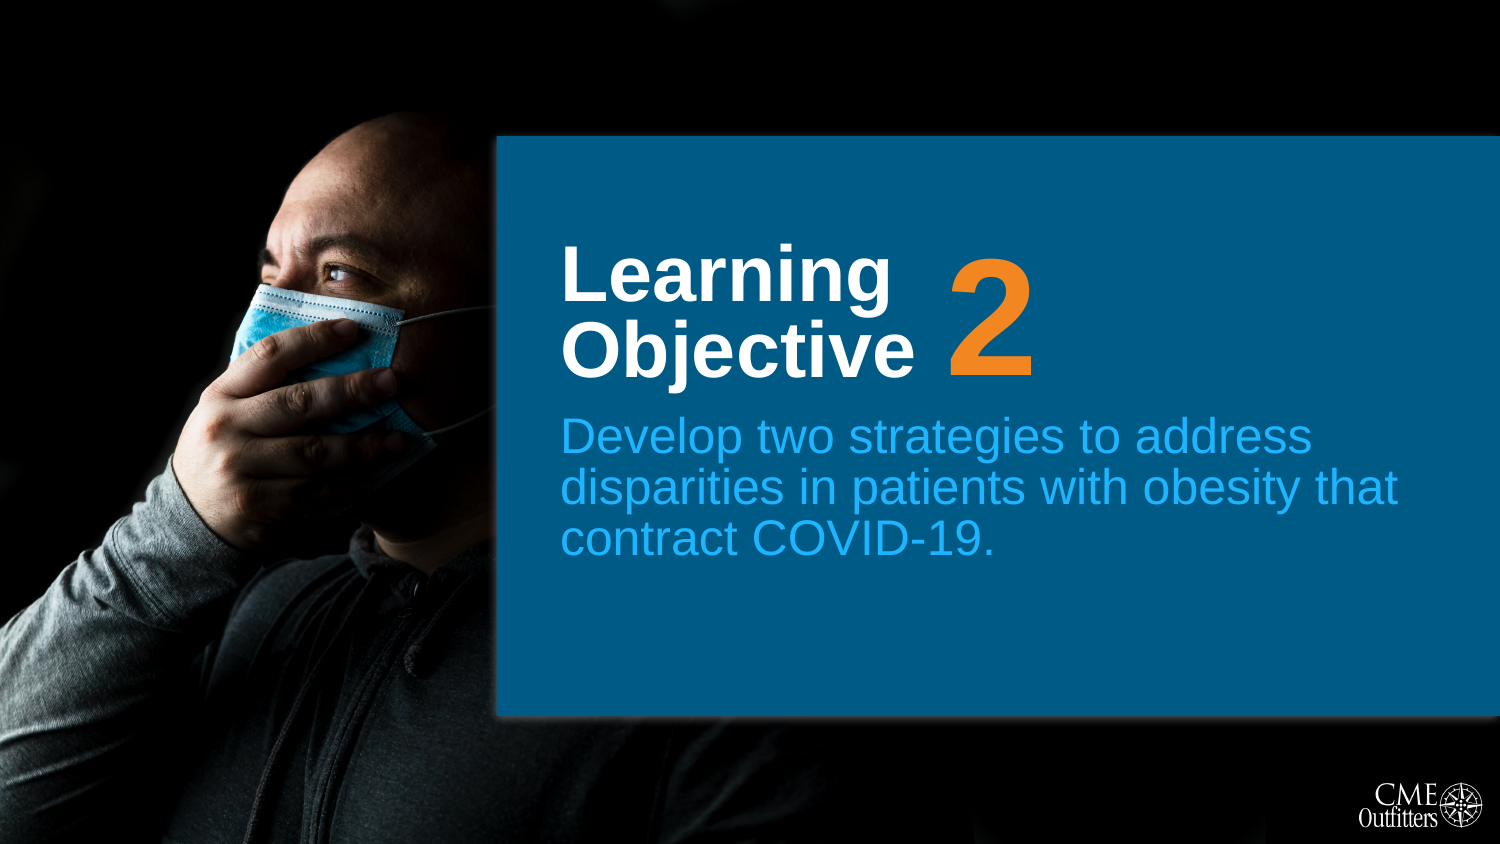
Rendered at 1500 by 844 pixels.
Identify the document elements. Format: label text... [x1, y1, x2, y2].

subtitle Develop two strategies to address disparities in patients with obesity that contract COVID-19. [559, 405, 1428, 576]
picture [0, 0, 1266, 844]
text_box 2 [930, 201, 1040, 417]
picture [1359, 782, 1483, 828]
title Learning Objective [559, 220, 930, 401]
